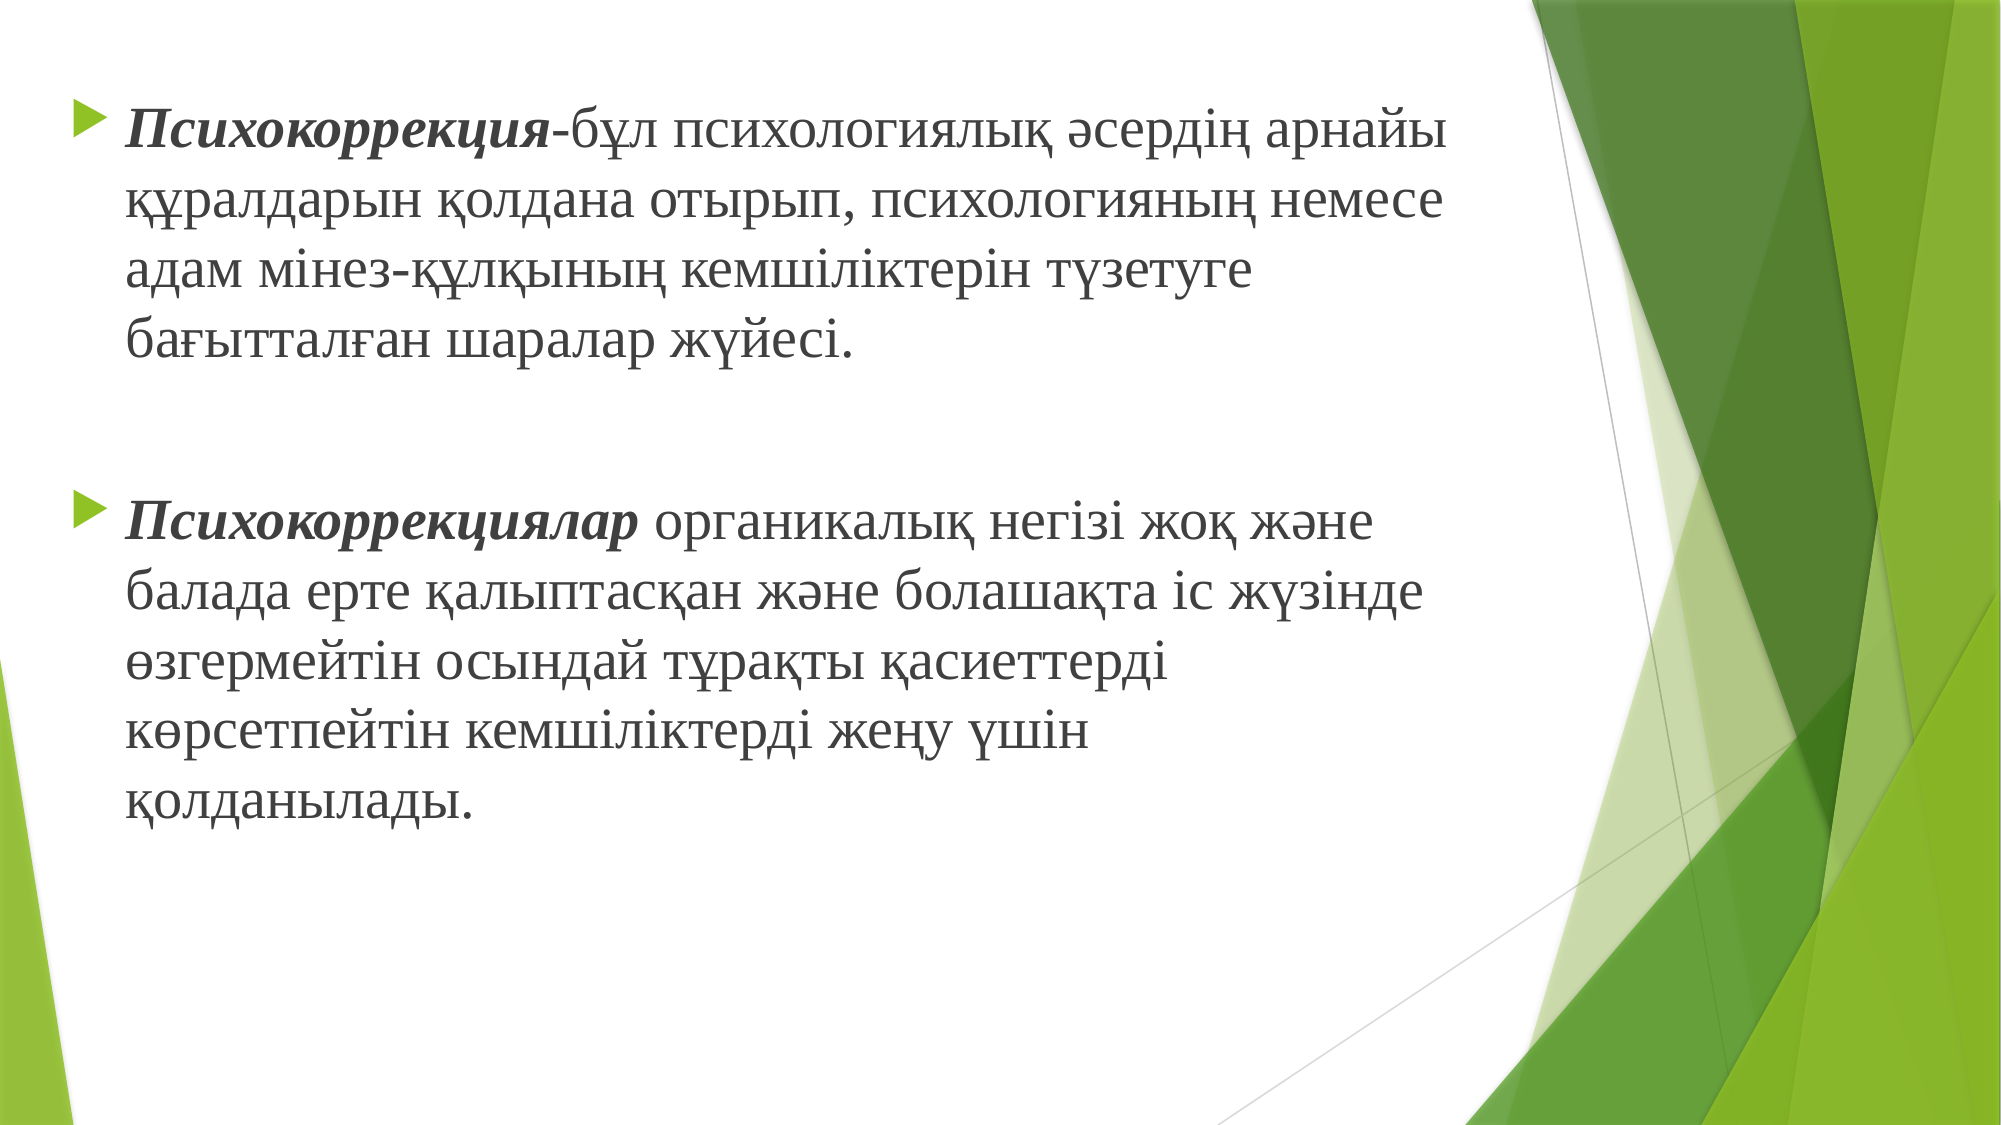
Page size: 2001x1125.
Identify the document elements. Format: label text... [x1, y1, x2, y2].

list Психокоррекция-бұл психологиялық әсердің арнайы құралдарын қолдана отырып, психологияның немесе адам мінез-құлқының кемшіліктерін түзетуге бағытталған шаралар жүйесі. Психокоррекциялар органикалық негізі жоқ және балада ерте қалыптасқан және болашақта іс жүзінде өзгермейтін осындай тұрақты қасиеттерді көрсетпейтін кемшіліктерді жеңу үшін қолданылады. [54, 81, 1465, 719]
